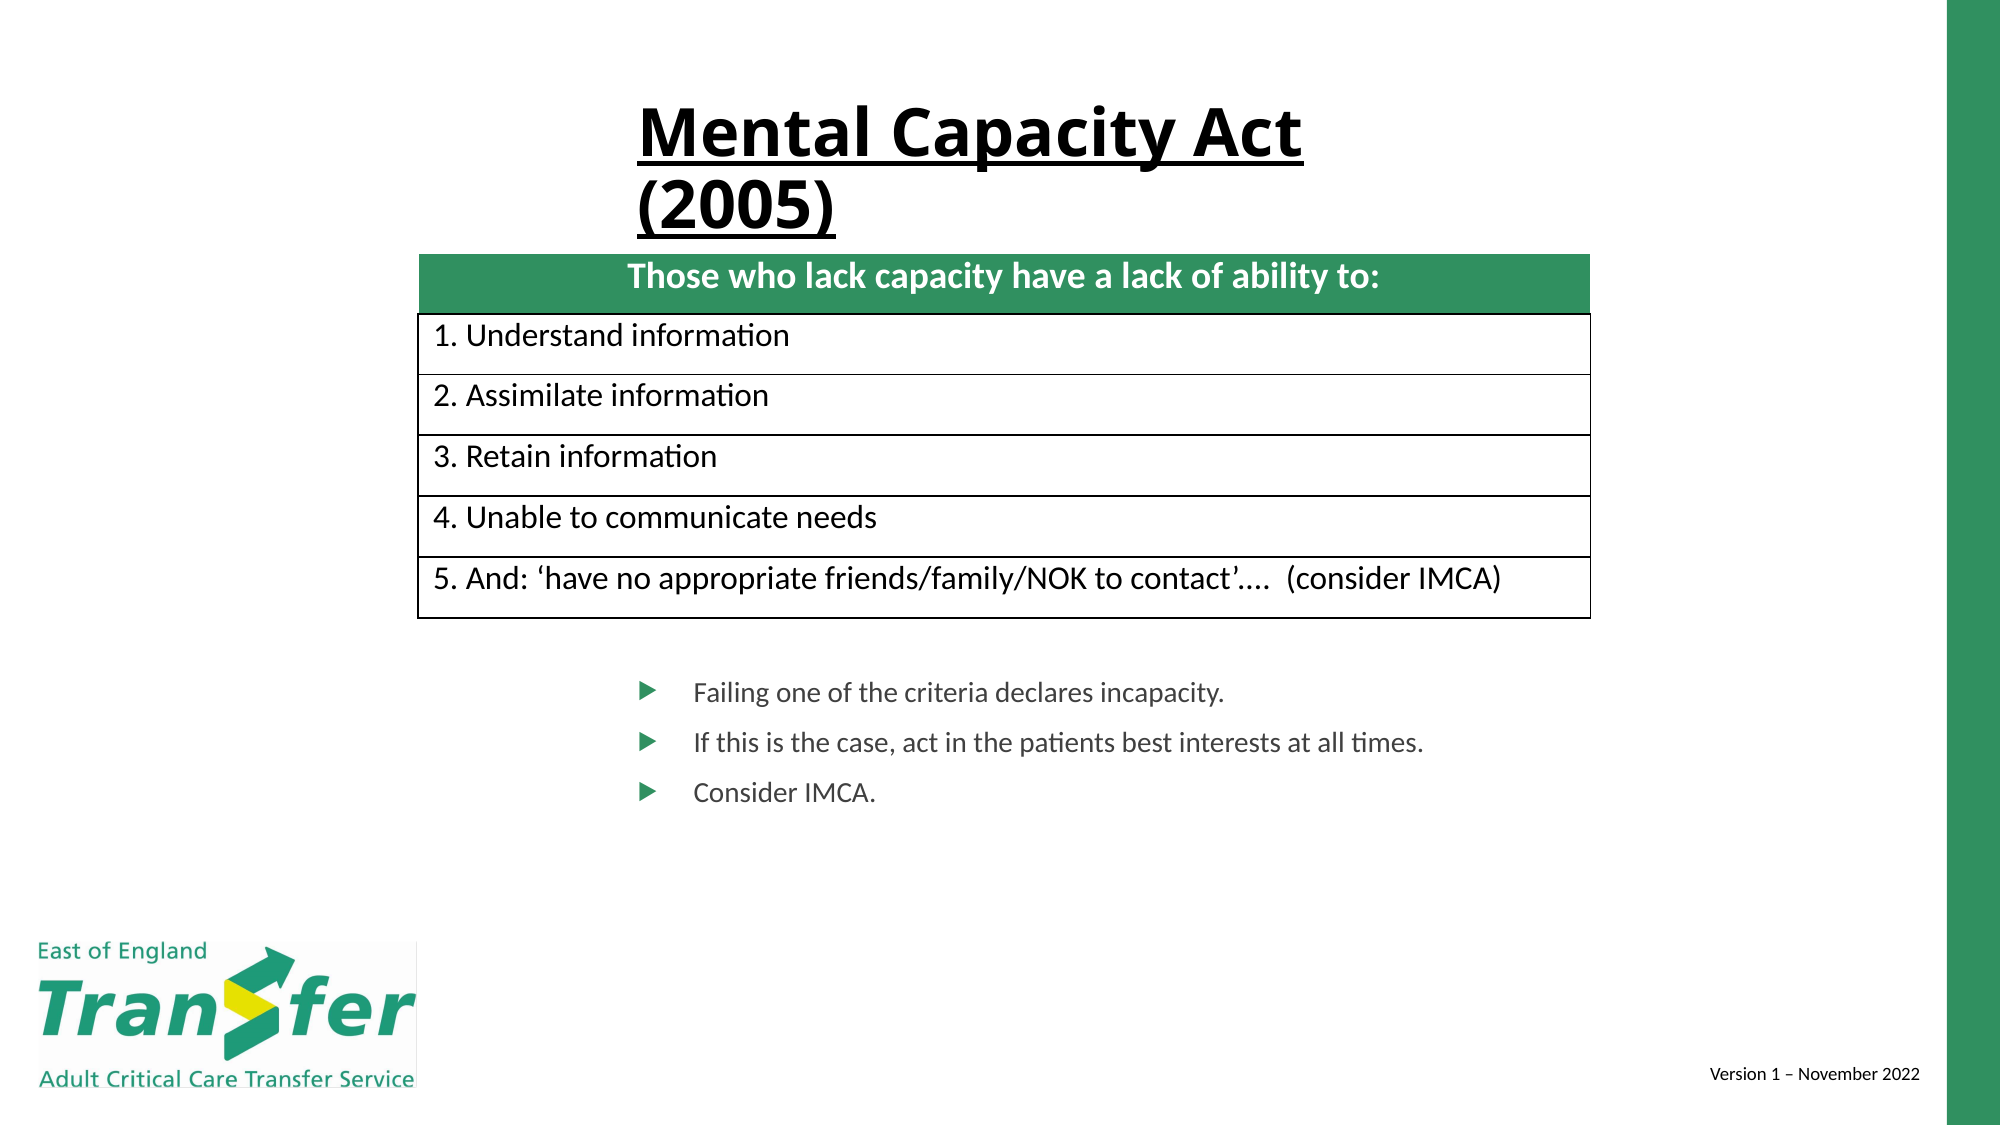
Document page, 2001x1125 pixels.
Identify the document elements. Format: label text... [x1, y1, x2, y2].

table_cell 4. Unable to communicate needs [419, 497, 1590, 556]
title Mental Capacity Act (2005) [622, 62, 1387, 252]
table_header Those who lack capacity have a lack of ability to: [419, 254, 1590, 313]
table_cell 1. Understand information [419, 315, 1590, 374]
table_cell 3. Retain information [419, 436, 1590, 495]
text_box Failing one of the criteria declares incapacity. If this is the case, act in the patients best interests at all times. Consider IMCA. [622, 672, 1473, 894]
text_box [1946, 0, 2000, 1125]
table_cell 2. Assimilate information [419, 375, 1590, 434]
picture [38, 941, 417, 1088]
text_box Version 1 – November 2022 [1695, 1054, 1946, 1092]
table_cell 5. And: ‘have no appropriate friends/family/NOK to contact’.... (consider IMCA) [419, 558, 1590, 617]
